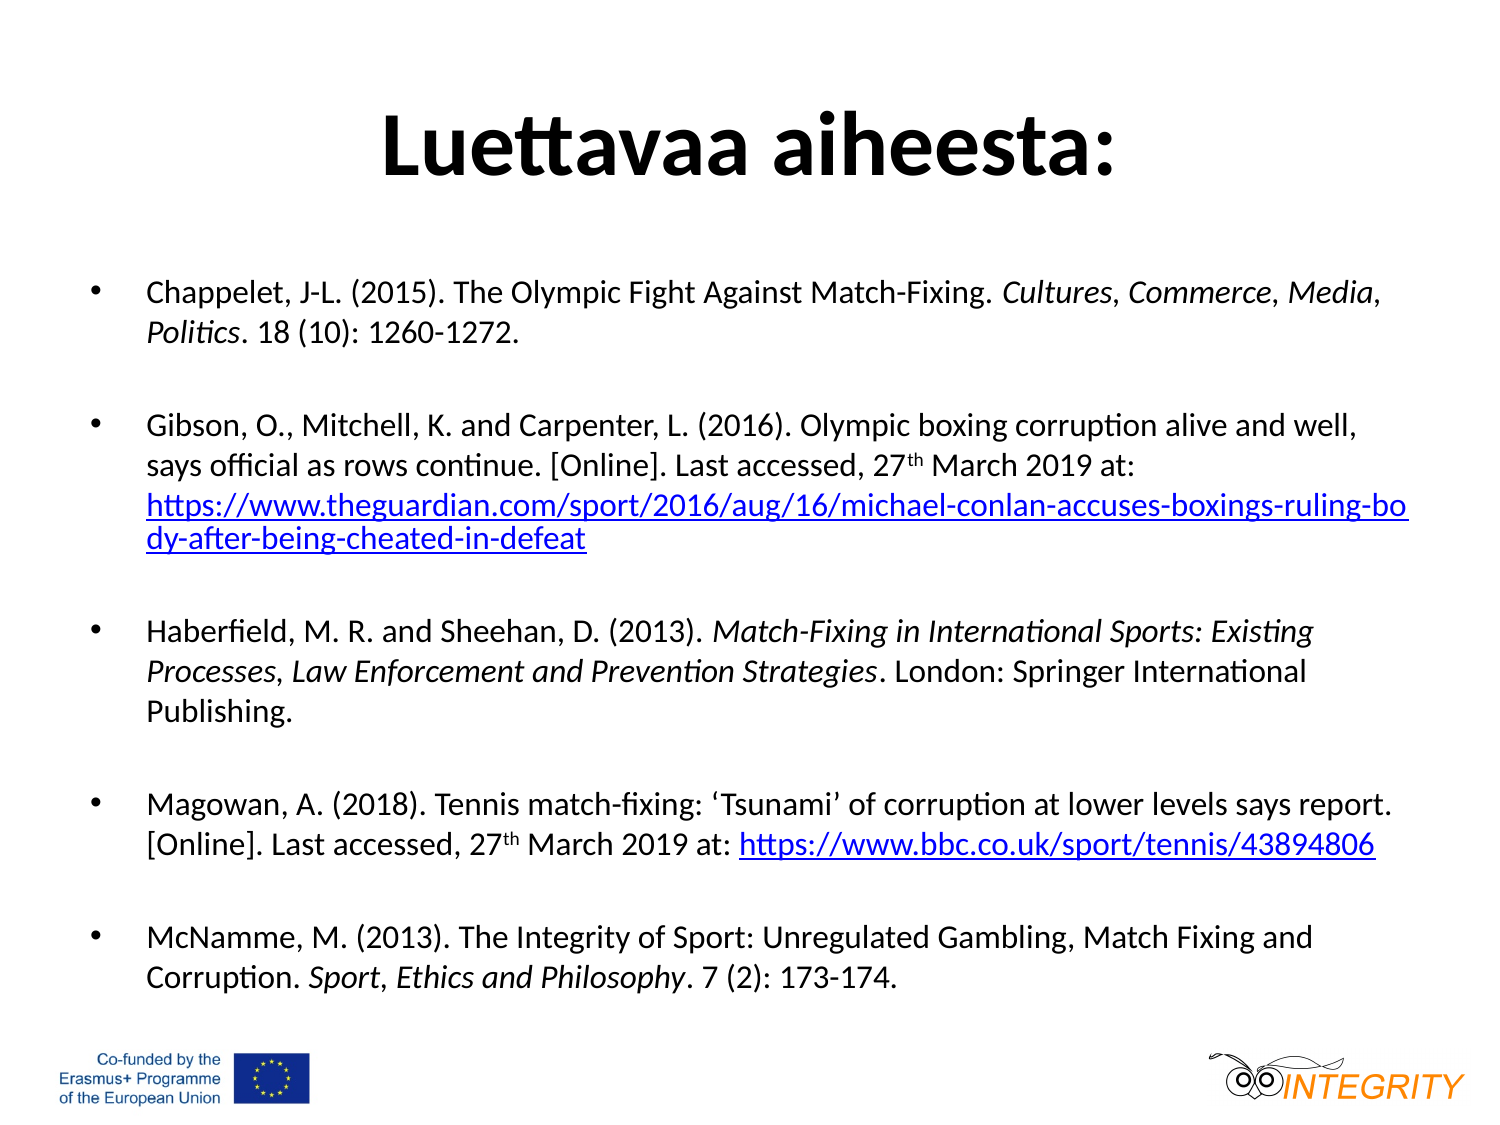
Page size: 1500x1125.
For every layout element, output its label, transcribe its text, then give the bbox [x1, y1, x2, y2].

picture [1207, 1048, 1471, 1106]
list Chappelet, J-L. (2015). The Olympic Fight Against Match-Fixing. Cultures, Commerce, Media, Politics. 18 (10): 1260-1272. Gibson, O., Mitchell, K. and Carpenter, L. (2016). Olympic boxing corruption alive and well, says official as rows continue. [Online]. Last accessed, 27th March 2019 at: https://www.theguardian.com/sport/2016/aug/16/michael-conlan-accuses-boxings-ruling-body-after-being-cheated-in-defeat Haberfield, M. R. and Sheehan, D. (2013). Match-Fixing in International Sports: Existing Processes, Law Enforcement and Prevention Strategies. London: Springer International Publishing. Magowan, A. (2018). Tennis match-fixing: ‘Tsunami’ of corruption at lower levels says report. [Online]. Last accessed, 27th March 2019 at: https://www.bbc.co.uk/sport/tennis/43894806 McNamme, M. (2013). The Integrity of Sport: Unregulated Gambling, Match Fixing and Corruption. Sport, Ethics and Philosophy. 7 (2): 173-174. [75, 262, 1425, 1005]
picture [44, 1038, 322, 1118]
title Luettavaa aiheesta: [75, 45, 1425, 233]
